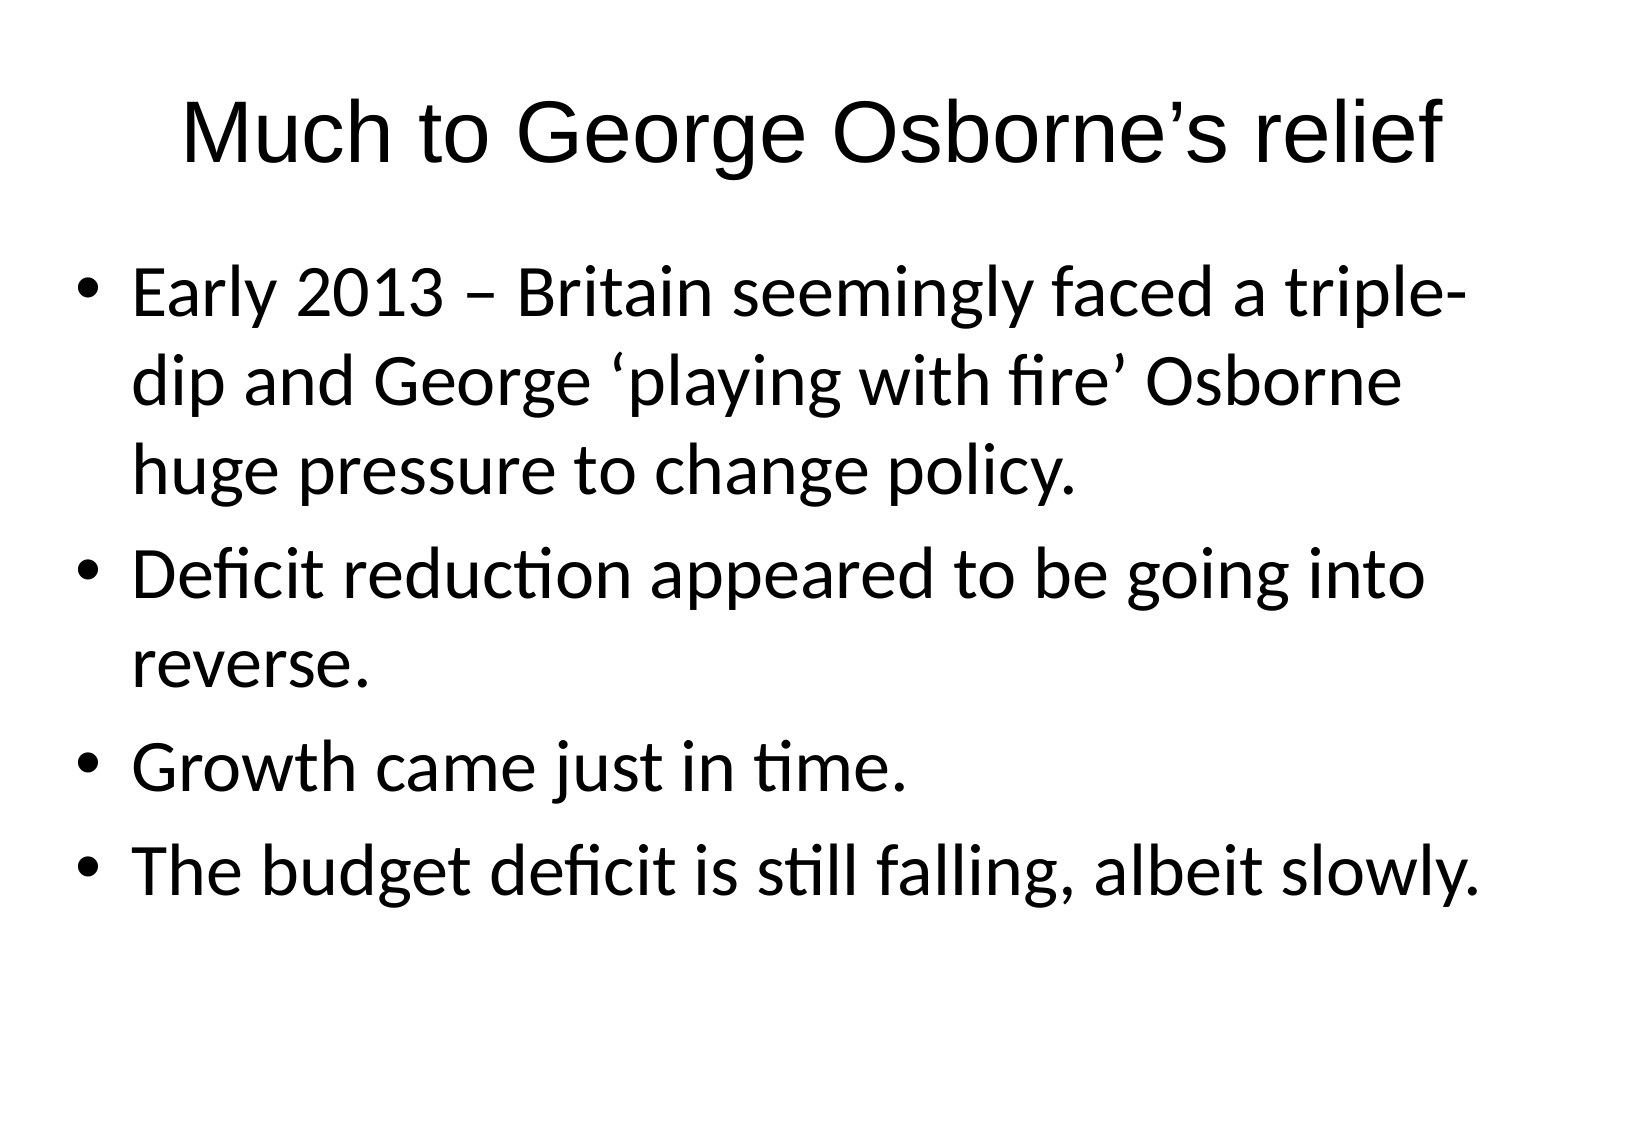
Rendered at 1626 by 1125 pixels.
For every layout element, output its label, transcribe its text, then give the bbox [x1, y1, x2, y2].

title Much to George Osborne’s relief [0, 66, 1625, 190]
list Early 2013 – Britain seemingly faced a triple-dip and George ‘playing with fire’ Osborne huge pressure to change policy. Deficit reduction appeared to be going into reverse. Growth came just in time. The budget deficit is still falling, albeit slowly. [58, 233, 1515, 1005]
